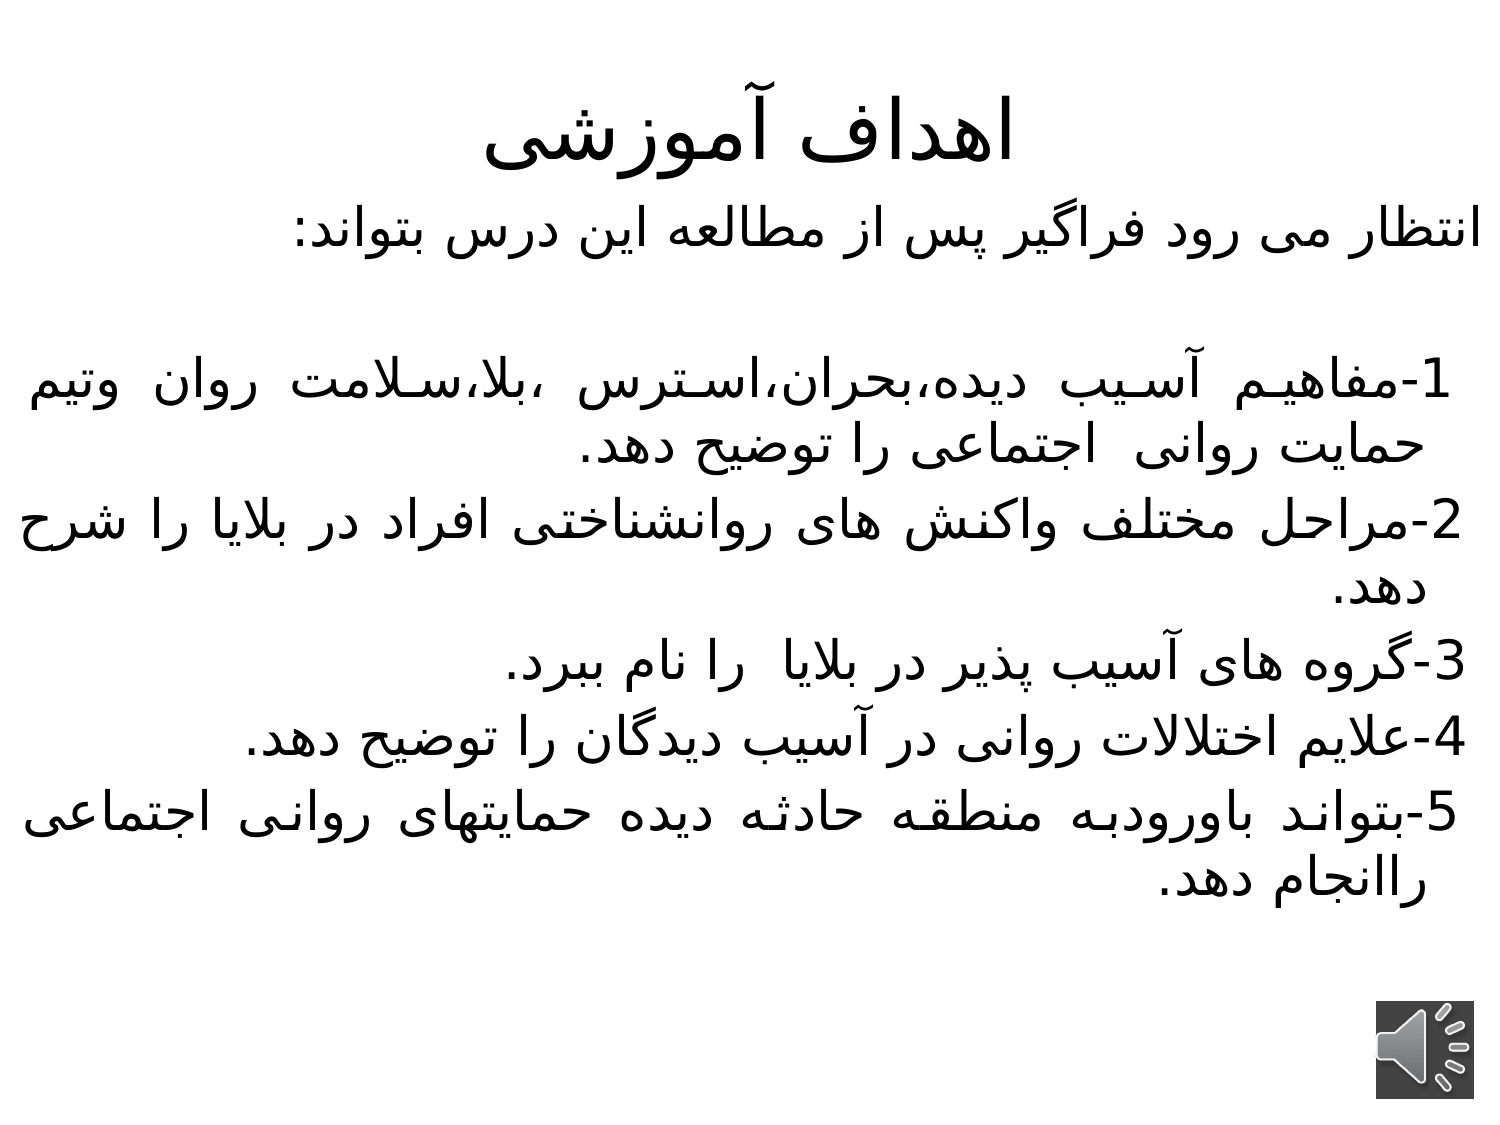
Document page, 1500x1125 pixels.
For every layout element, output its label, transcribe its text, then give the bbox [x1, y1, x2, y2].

title اهداف آموزشی [75, 45, 1425, 184]
picture [1374, 999, 1476, 1101]
list انتظار می رود فراگیر پس از مطالعه این درس بتواند: 1-مفاهیم آسیب دیده،بحران،استرس ،بلا،سلامت روان وتیم حمایت روانی اجتماعی را توضیح دهد. 2-مراحل مختلف واکنش های روانشناختی افراد در بلایا را شرح دهد. 3-گروه های آسیب پذیر در بلایا را نام ببرد. 4-علایم اختلالات روانی در آسیب دیدگان را توضیح دهد. 5-بتواند باورودبه منطقه حادثه دیده حمایتهای روانی اجتماعی راانجام دهد. [0, 184, 1500, 1083]
